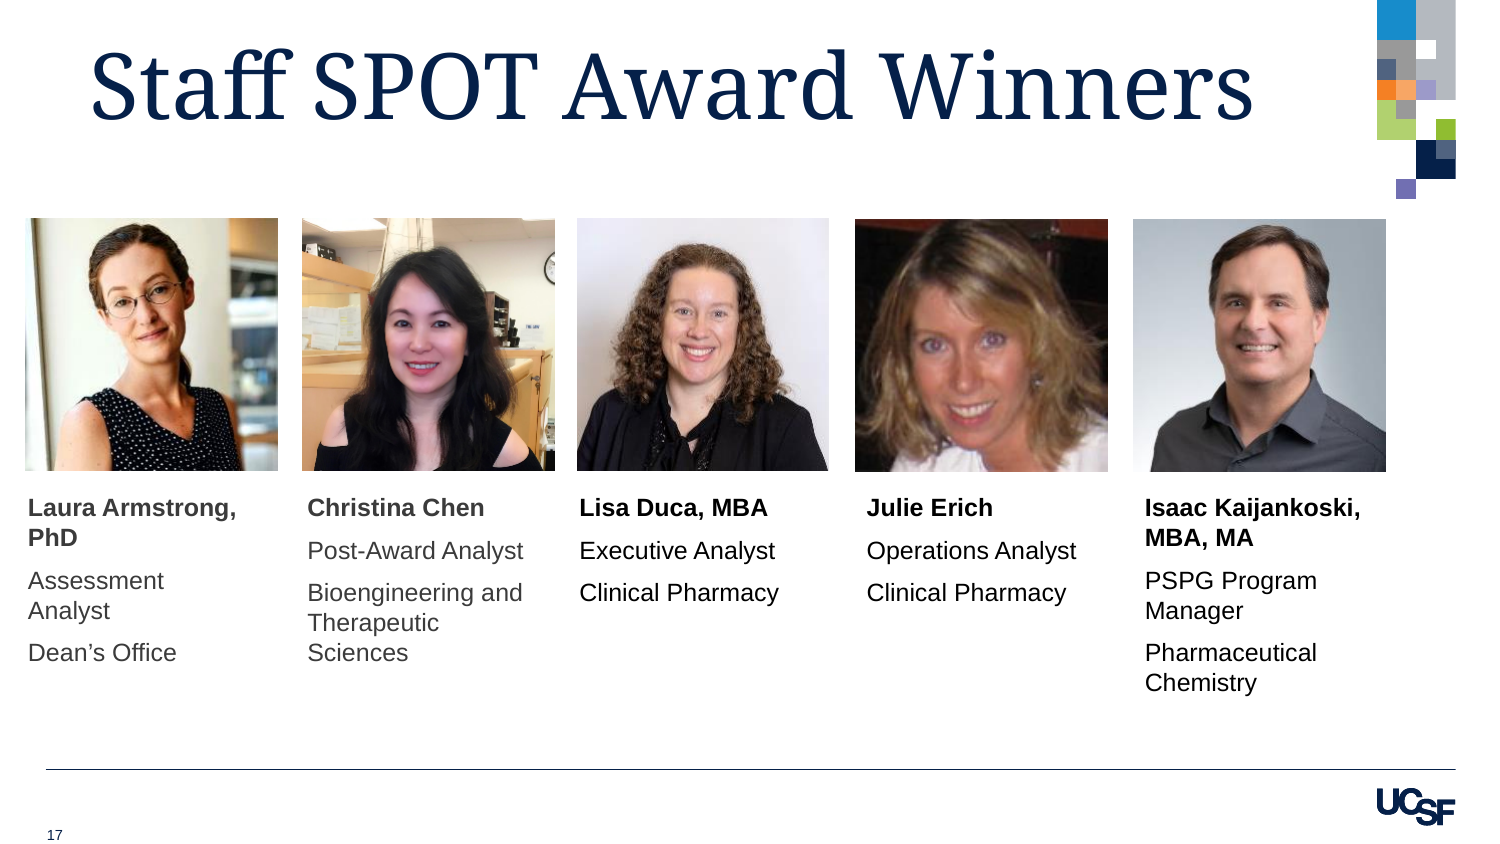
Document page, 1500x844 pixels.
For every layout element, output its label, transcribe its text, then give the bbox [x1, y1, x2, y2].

list Laura Armstrong, PhD Assessment Analyst Dean’s Office [12, 484, 265, 765]
text_box Lisa Duca, MBA Executive Analyst Clinical Pharmacy [564, 484, 843, 765]
picture [25, 218, 278, 471]
picture [854, 219, 1108, 473]
text_box Isaac Kaijankoski, MBA, MA PSPG Program Manager Pharmaceutical Chemistry [1129, 484, 1382, 737]
picture [1133, 219, 1386, 473]
picture [302, 218, 556, 471]
picture [577, 218, 830, 471]
slide_number 17 [46, 824, 88, 844]
text_box Christina Chen Post-Award Analyst Bioengineering and Therapeutic Sciences [292, 484, 545, 765]
title Staff SPOT Award Winners [74, 52, 1347, 146]
text_box Julie Erich Operations Analyst Clinical Pharmacy [851, 484, 1112, 765]
